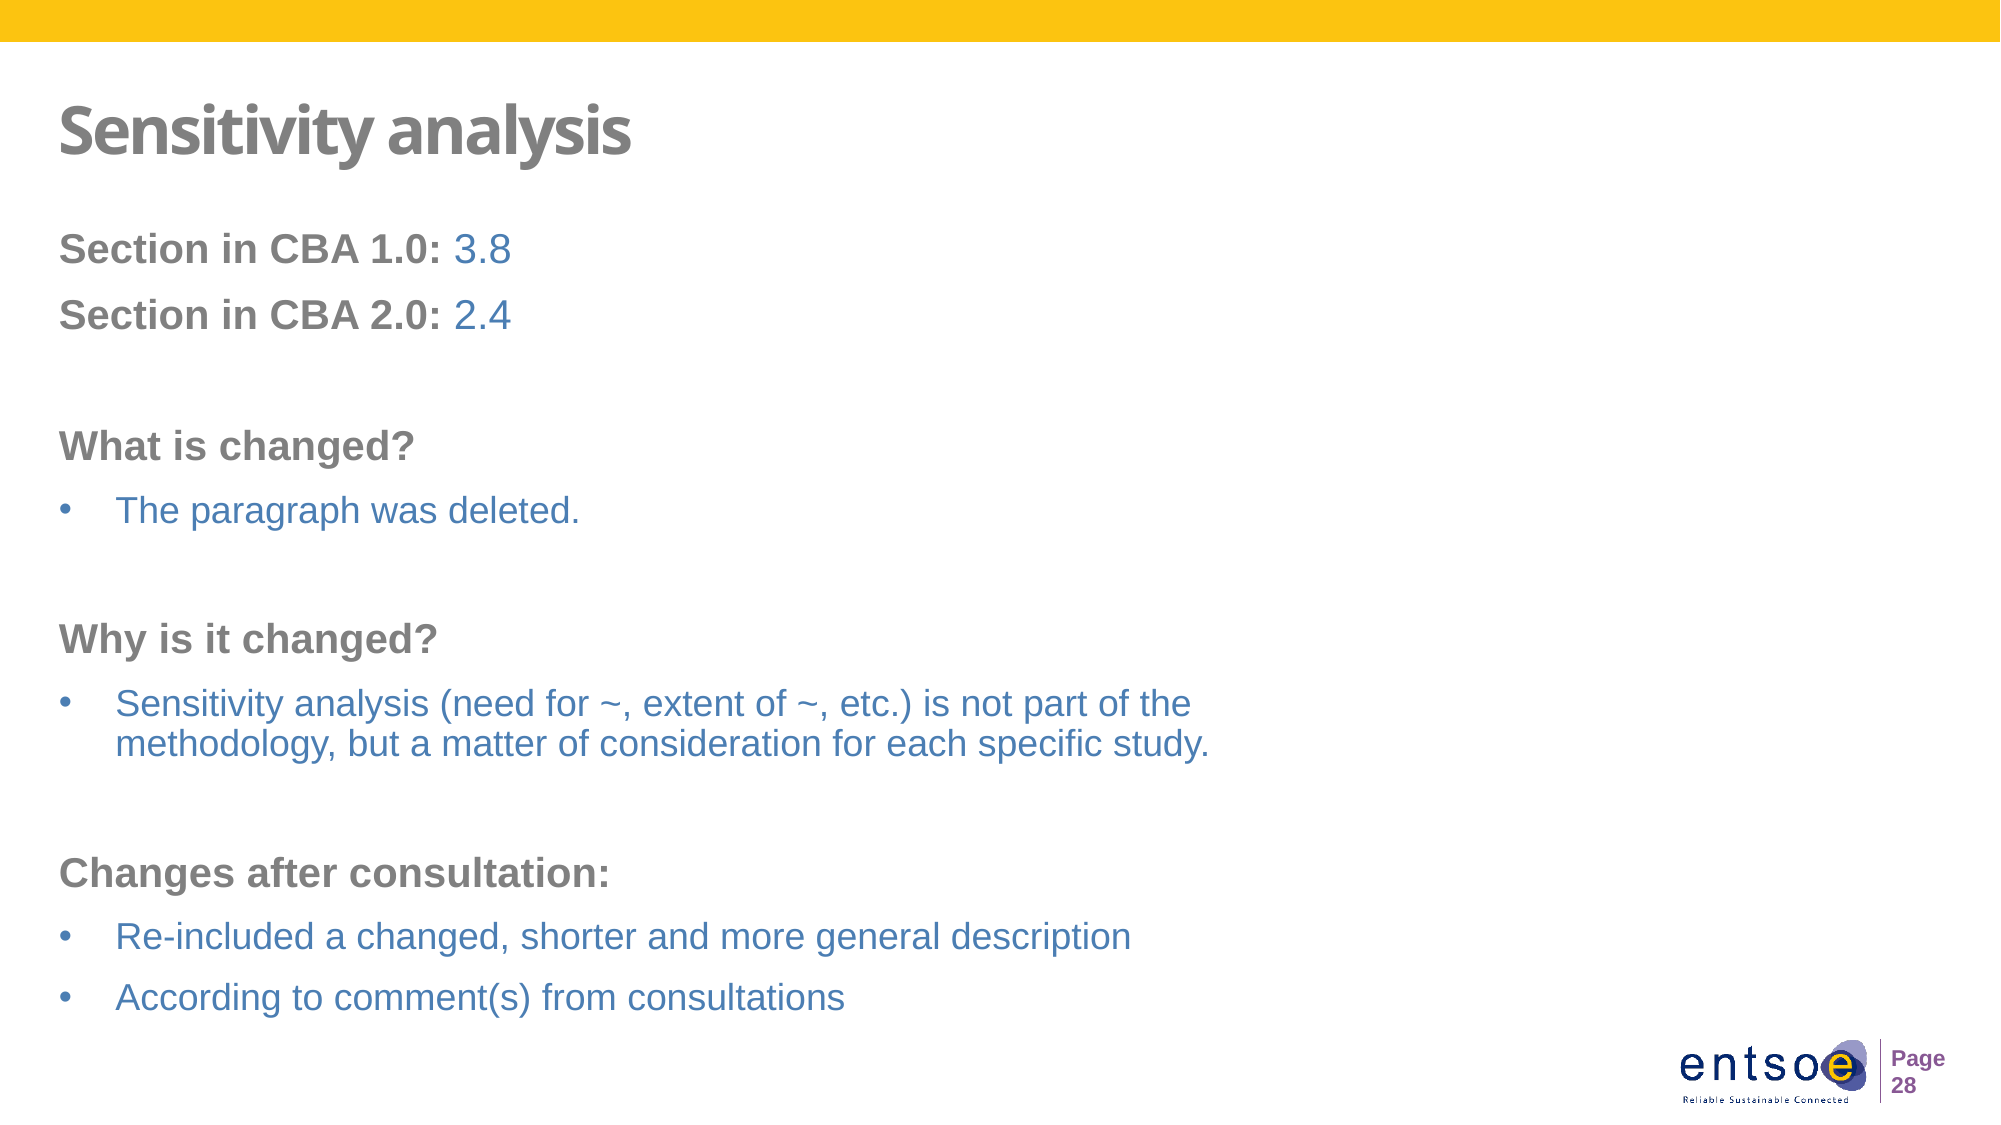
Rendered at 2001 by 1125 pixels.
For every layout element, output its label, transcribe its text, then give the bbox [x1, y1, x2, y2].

picture [1677, 1038, 1871, 1104]
title Sensitivity analysis [44, 63, 1933, 207]
slide_number Page 28 [1890, 1038, 1993, 1104]
list Section in CBA 1.0: 3.8 Section in CBA 2.0: 2.4 What is changed? The paragraph was deleted. Why is it changed? Sensitivity analysis (need for ~, extent of ~, etc.) is not part of the methodology, but a matter of consideration for each specific study. Changes after consultation: Re-included a changed, shorter and more general description According to comment(s) from consultations [44, 227, 1428, 1057]
